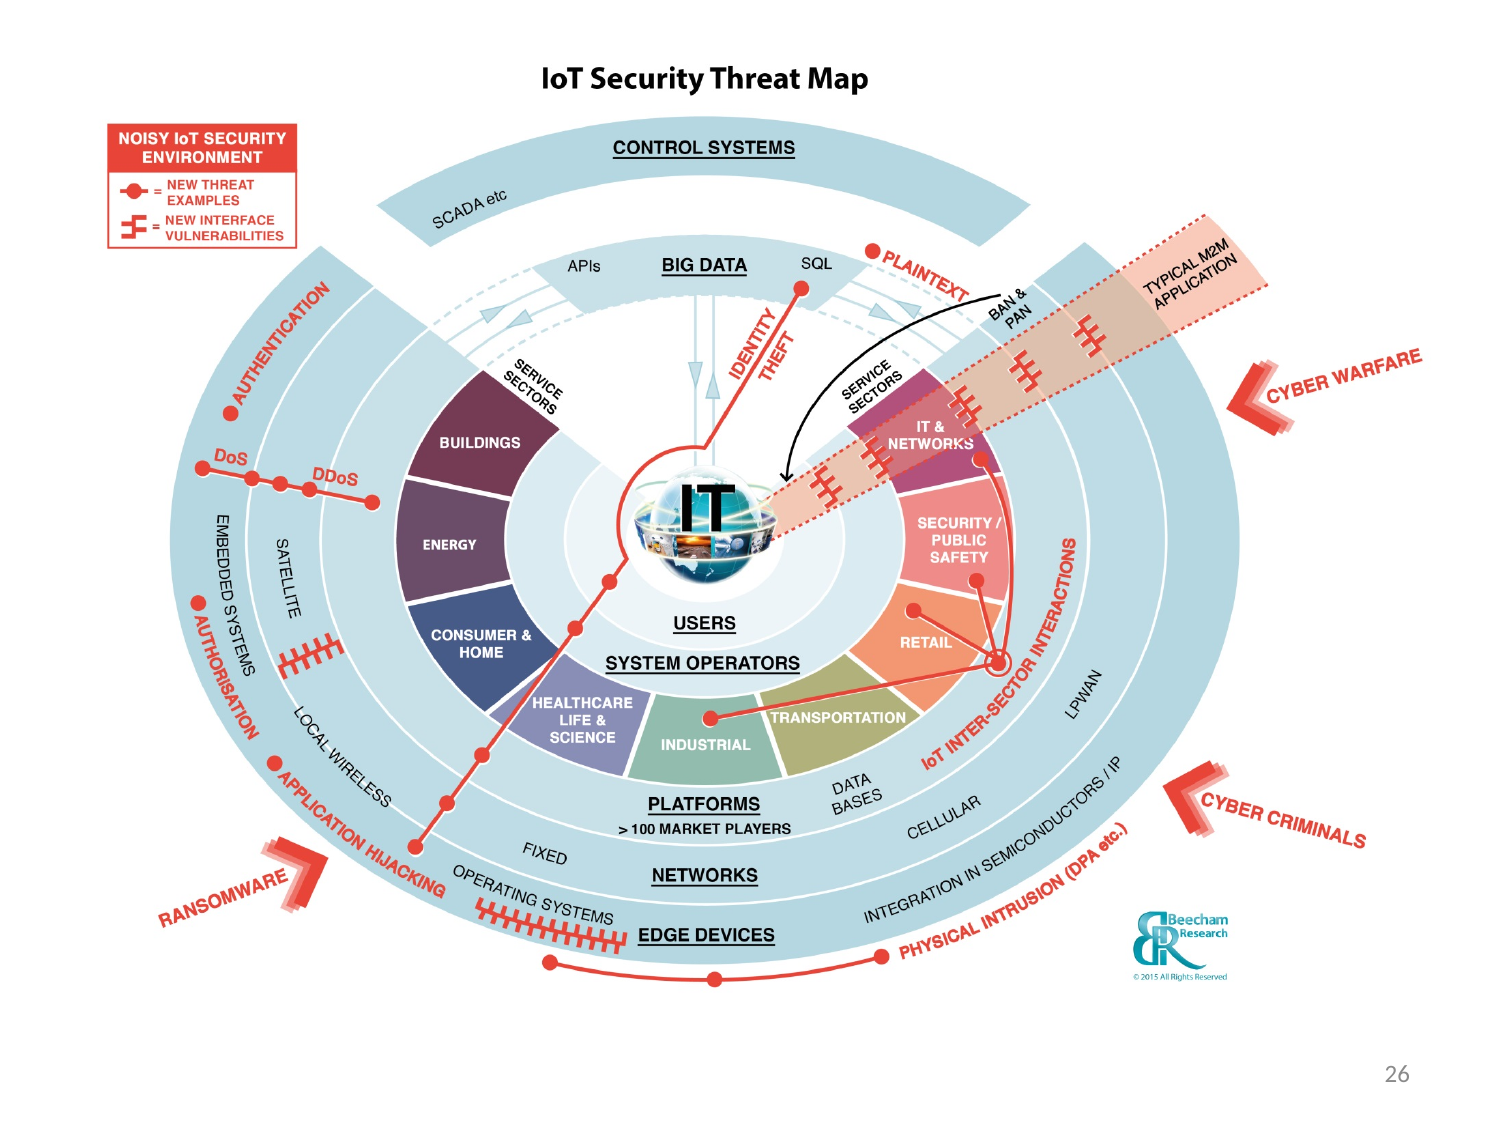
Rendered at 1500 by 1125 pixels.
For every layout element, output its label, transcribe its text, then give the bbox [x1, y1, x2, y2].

picture [88, 42, 1435, 1012]
slide_number 26 [1074, 1042, 1425, 1103]
